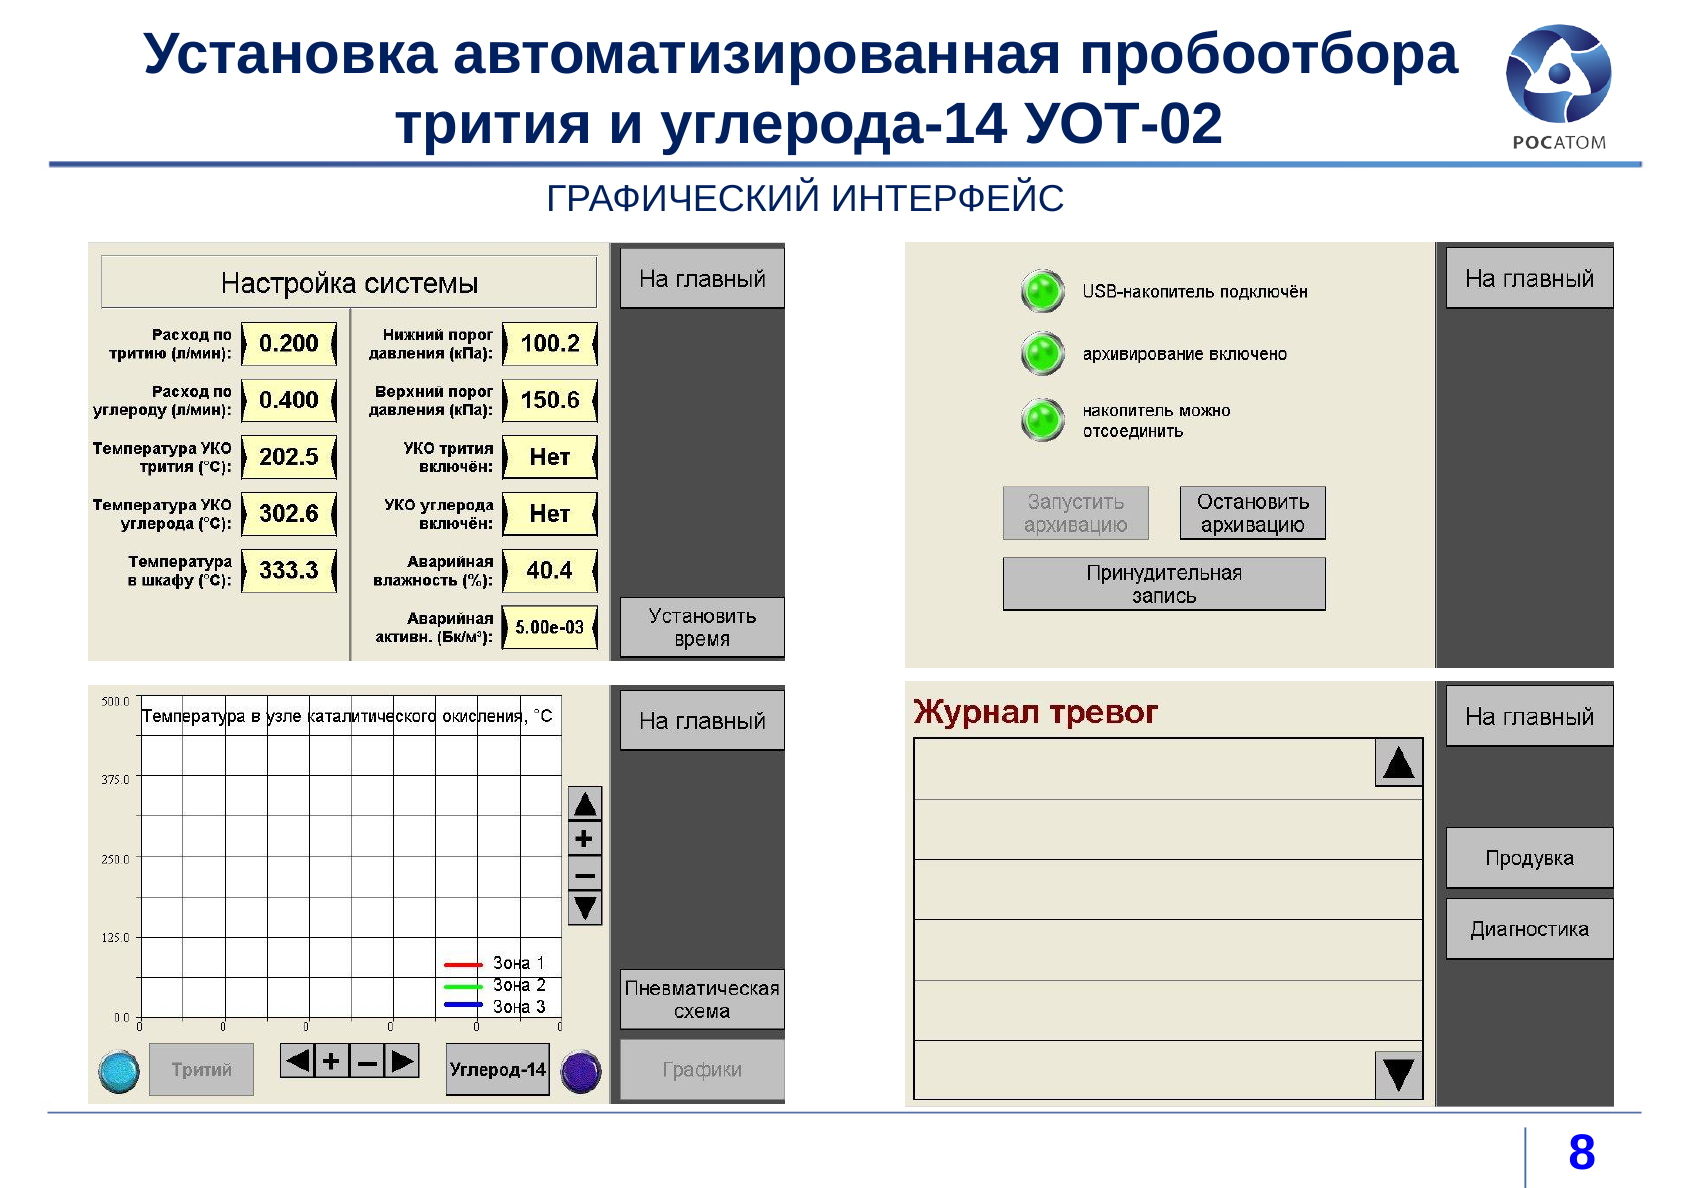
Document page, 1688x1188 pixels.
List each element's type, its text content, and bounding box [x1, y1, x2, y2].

text_box Установка автоматизированная пробоотбора трития и углерода-14 УОТ-02 [51, 38, 1552, 196]
text_box ГРАФИЧЕСКИЙ ИНТЕРФЕЙС [531, 99, 1129, 227]
picture [0, 0, 1688, 1188]
slide_number 8 [1524, 1116, 1641, 1183]
